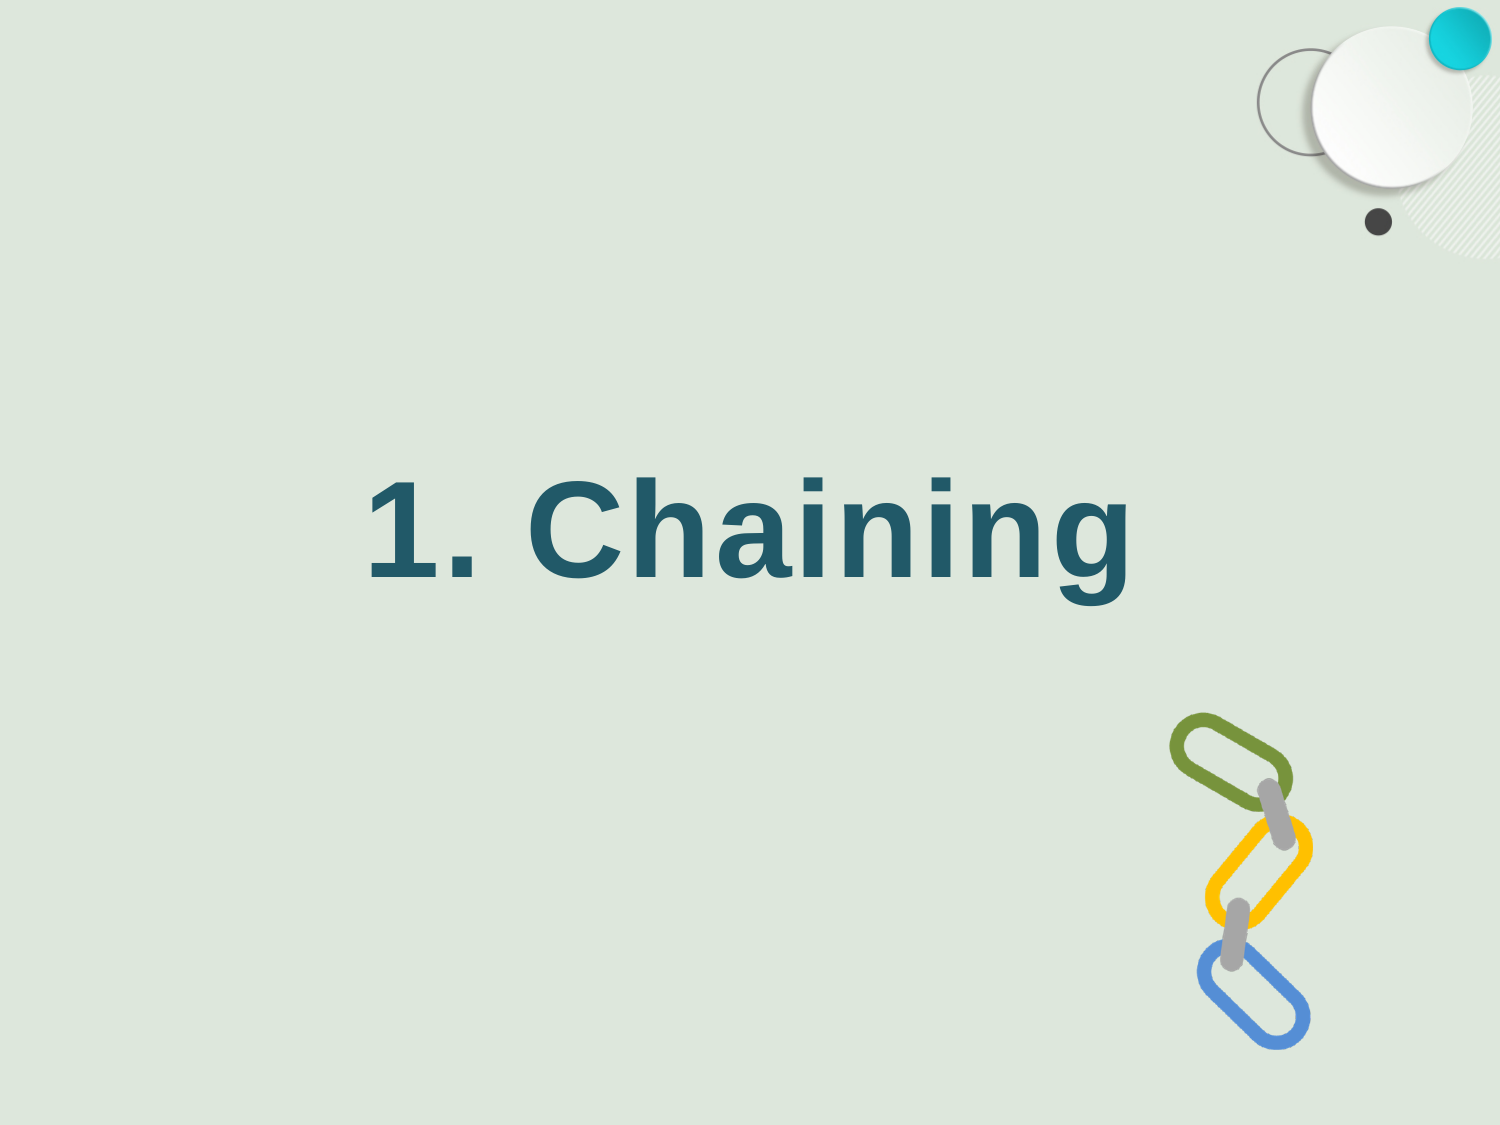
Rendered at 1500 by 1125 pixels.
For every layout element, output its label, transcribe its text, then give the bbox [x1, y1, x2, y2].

list 1. Chaining [75, 500, 1425, 576]
picture [0, 0, 1500, 1125]
